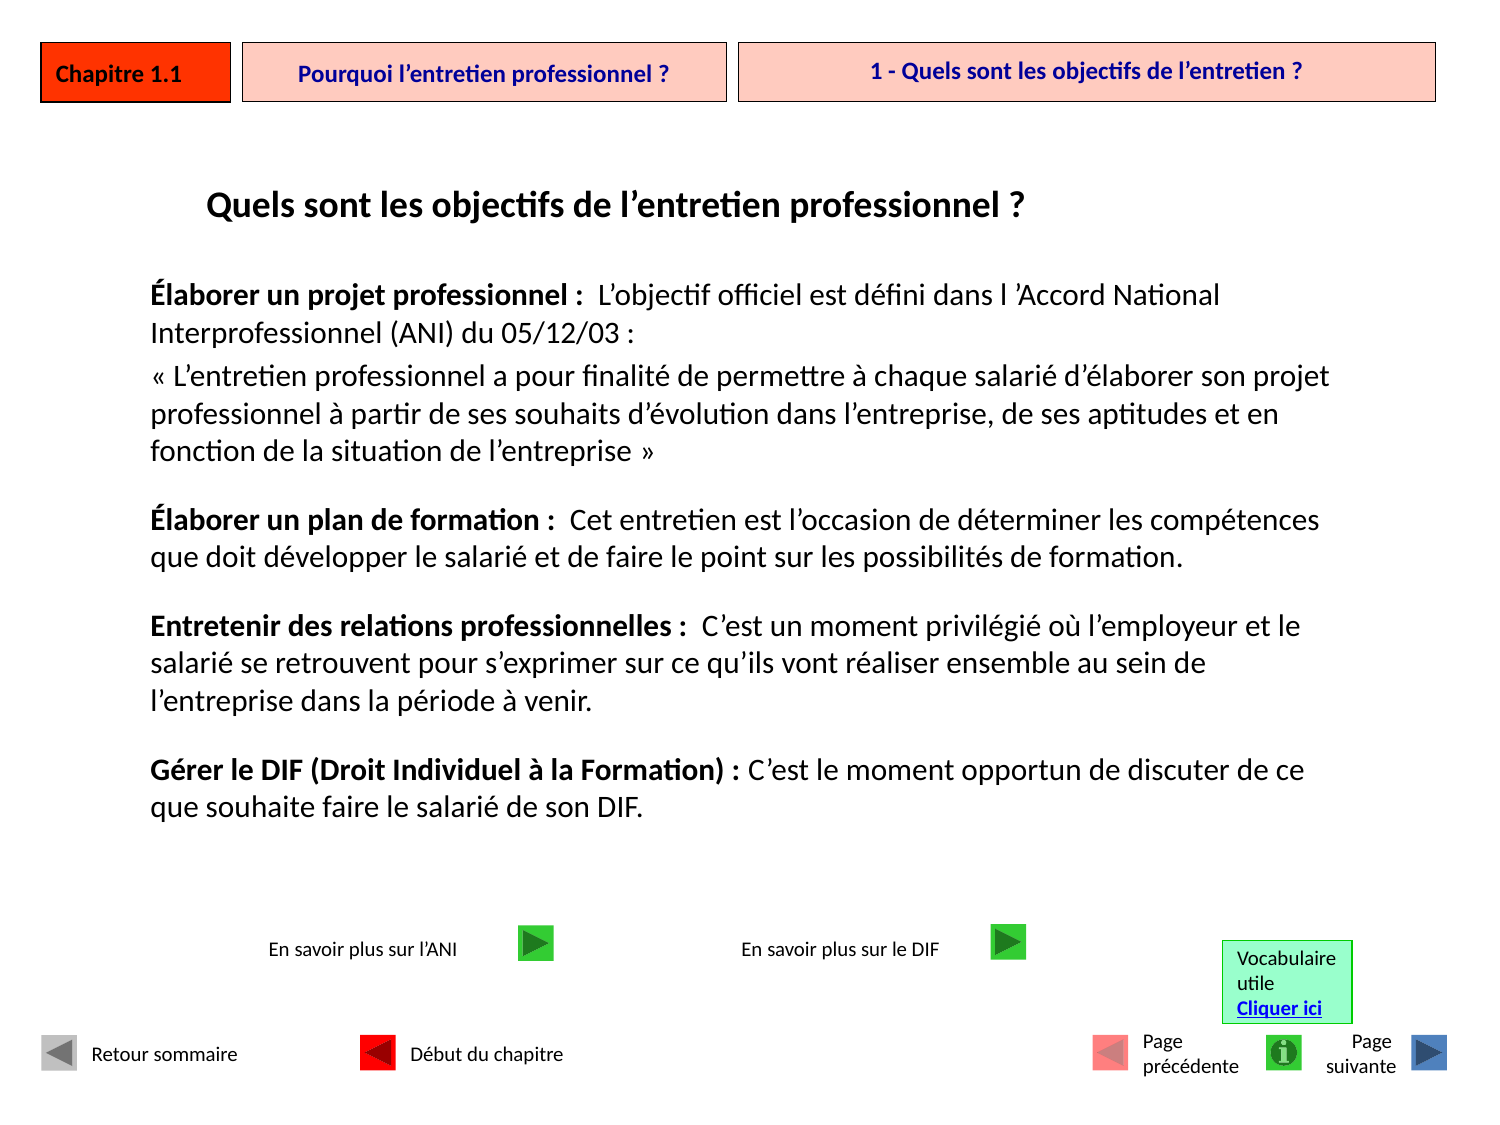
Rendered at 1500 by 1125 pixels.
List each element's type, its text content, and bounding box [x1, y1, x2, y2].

text_box [518, 925, 554, 961]
text_box [1411, 1034, 1447, 1071]
text_box [41, 1035, 77, 1071]
subtitle 1 - Quels sont les objectifs de l’entretien ? [738, 42, 1436, 102]
text_box [1266, 1034, 1302, 1071]
text_box Page suivante [1258, 1023, 1412, 1083]
text_box En savoir plus sur le DIF [726, 928, 1176, 969]
text_box [990, 924, 1027, 960]
text_box Page précédente [1128, 1023, 1258, 1083]
text_box Quels sont les objectifs de l’entretien professionnel ? [183, 172, 1306, 233]
text_box En savoir plus sur l’ANI [253, 928, 703, 969]
text_box Vocabulaire utile Cliquer ici [1222, 940, 1353, 1023]
text_box Chapitre 1.1 [41, 42, 231, 102]
text_box [360, 1034, 395, 1071]
title Pourquoi l’entretien professionnel ? [242, 42, 727, 102]
text_box Retour sommaire [76, 1023, 349, 1083]
text_box Élaborer un projet professionnel : L’objectif officiel est défini dans l ’Accord National Interprofessionnel (ANI) du 05/12/03 : « L’entretien professionnel a pour finalité de permettre à chaque salarié d’élaborer son projet professionnel à partir de ses souhaits d’évolution dans l’entreprise, de ses aptitudes et en fonction de la situation de l’entreprise » Élaborer un plan de formation : Cet entretien est l’occasion de déterminer les compétences que doit développer le salarié et de faire le point sur les possibilités de formation. Entretenir des relations professionnelles : C’est un moment privilégié où l’employeur et le salarié se retrouvent pour s’exprimer sur ce qu’ils vont réaliser ensemble au sein de l’entreprise dans la période à venir. Gérer le DIF (Droit Individuel à la Formation) : C’est le moment opportun de discuter de ce que souhaite faire le salarié de son DIF. [135, 267, 1353, 832]
text_box Début du chapitre [395, 1023, 668, 1083]
text_box [1092, 1034, 1128, 1071]
